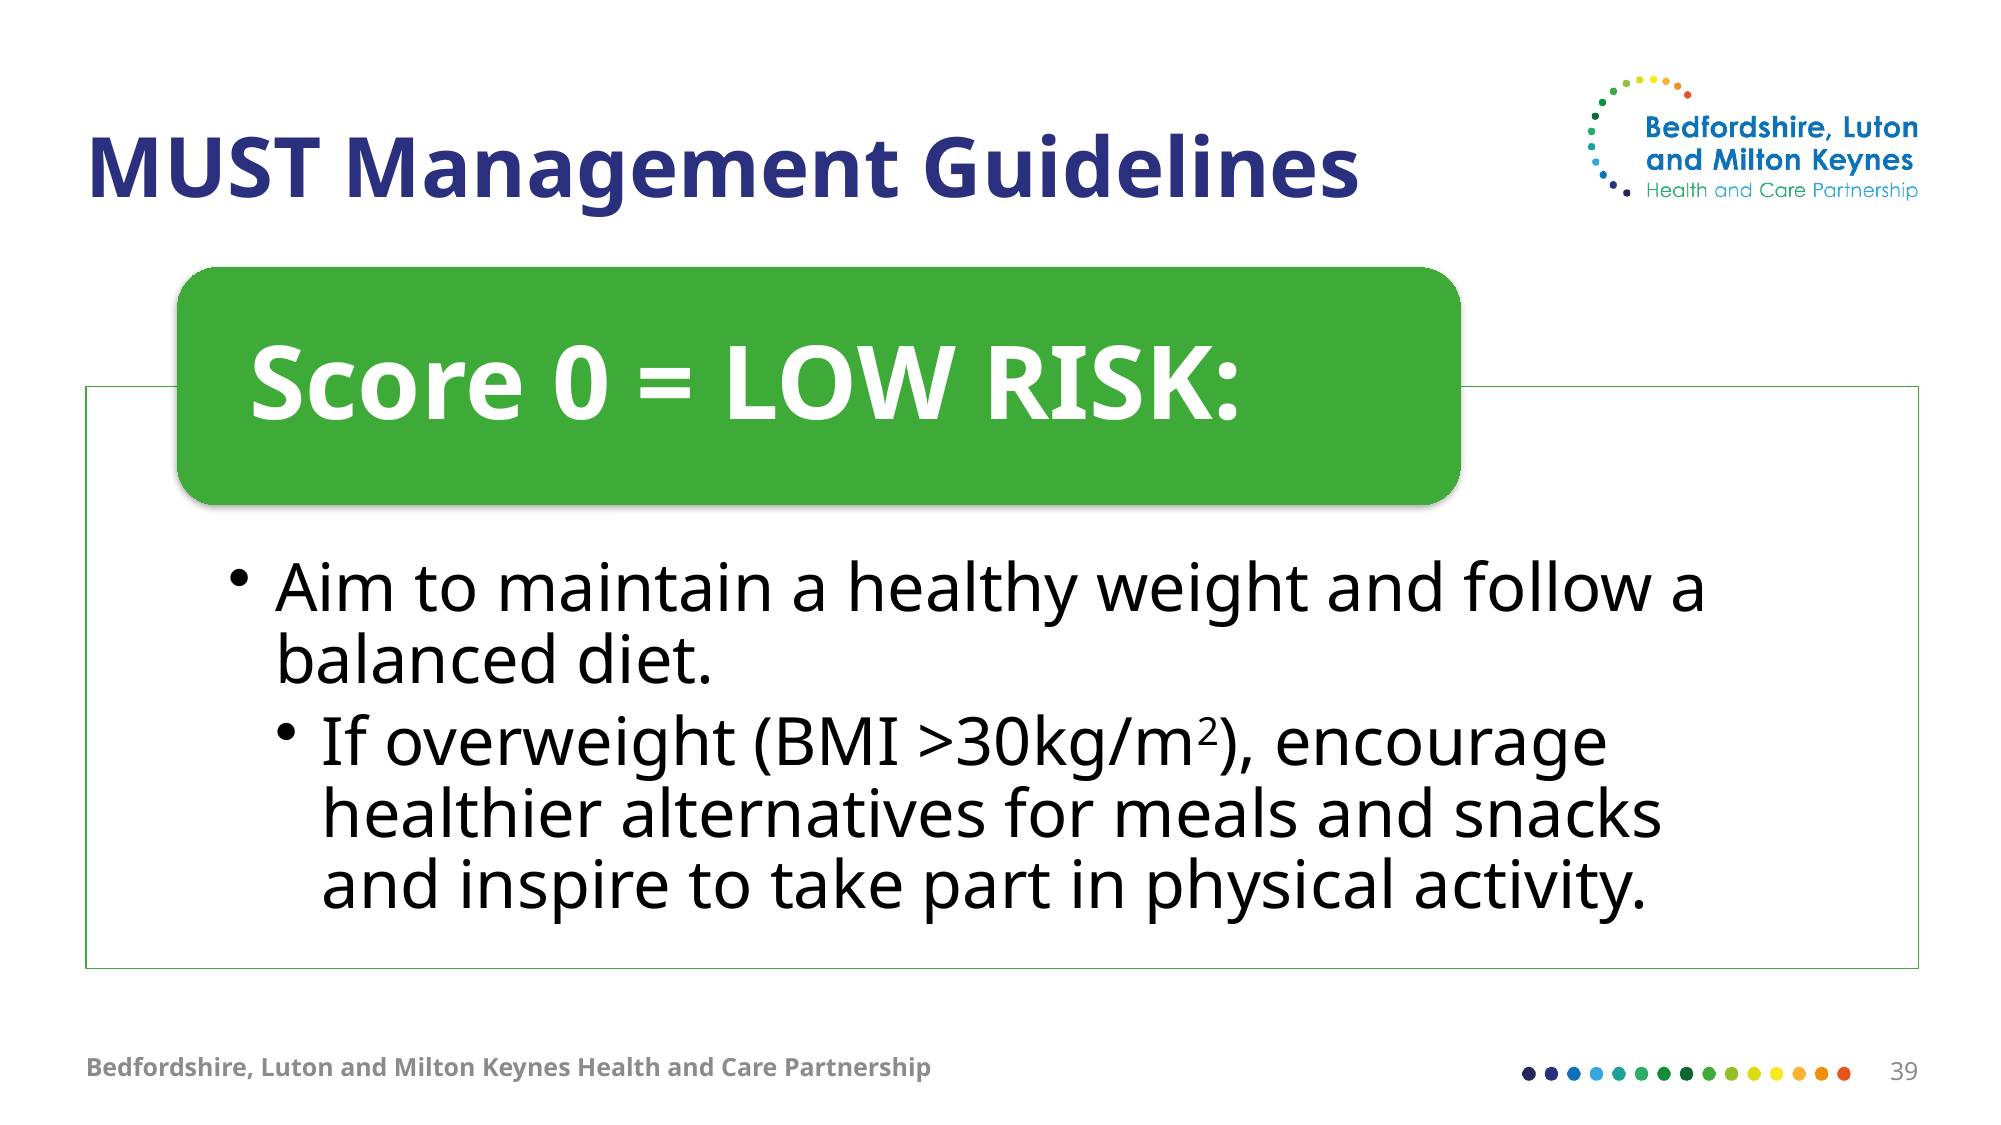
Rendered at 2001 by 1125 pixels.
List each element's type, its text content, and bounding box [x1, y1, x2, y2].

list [85, 266, 1919, 970]
picture [1522, 1066, 1838, 1081]
slide_number 39 [1838, 1042, 1919, 1103]
footer Bedfordshire, Luton and Milton Keynes Health and Care Partnership [85, 1037, 1301, 1097]
title MUST Management Guidelines [85, 62, 1532, 266]
picture [1587, 75, 1918, 201]
